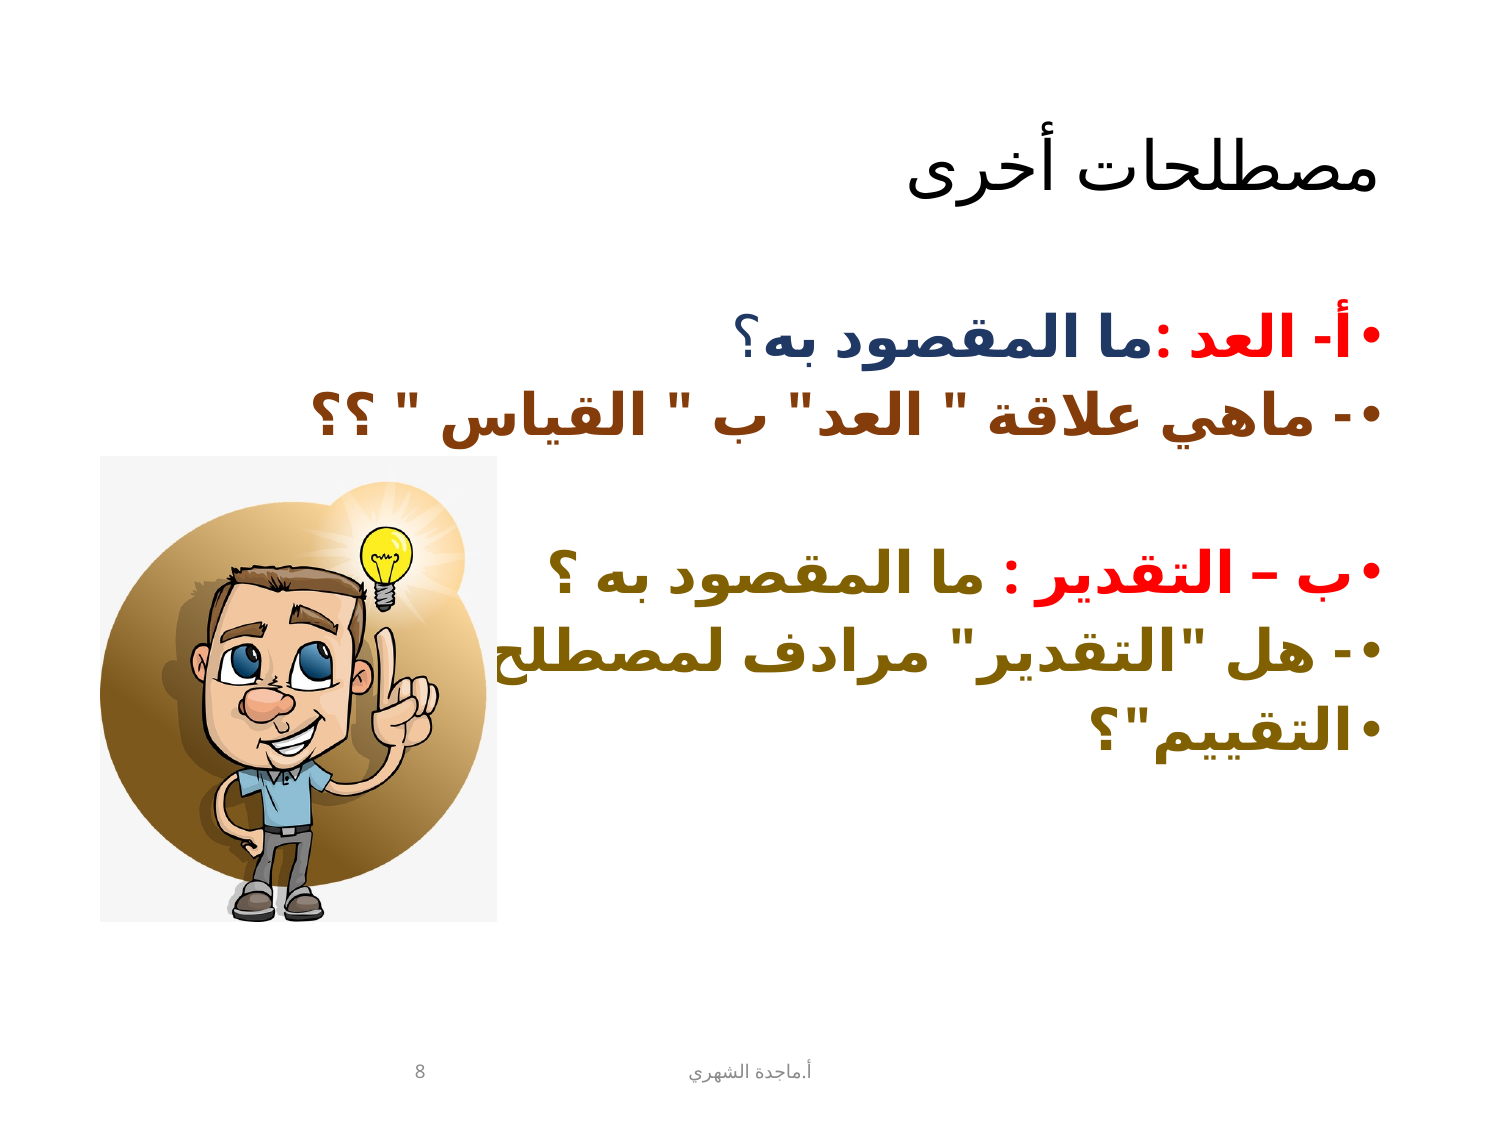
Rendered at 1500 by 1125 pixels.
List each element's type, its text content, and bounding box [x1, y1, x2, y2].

list أ- العد :ما المقصود به؟ - ماهي علاقة " العد" ب " القياس " ؟؟ ب – التقدير : ما المقصود به ؟ - هل "التقدير" مرادف لمصطلح " التقييم"؟ [103, 299, 1397, 1014]
picture [100, 456, 497, 922]
footer أ.ماجدة الشهري [496, 1042, 1004, 1103]
slide_number 8 [103, 1042, 441, 1103]
title مصطلحات أخرى [103, 59, 1397, 278]
